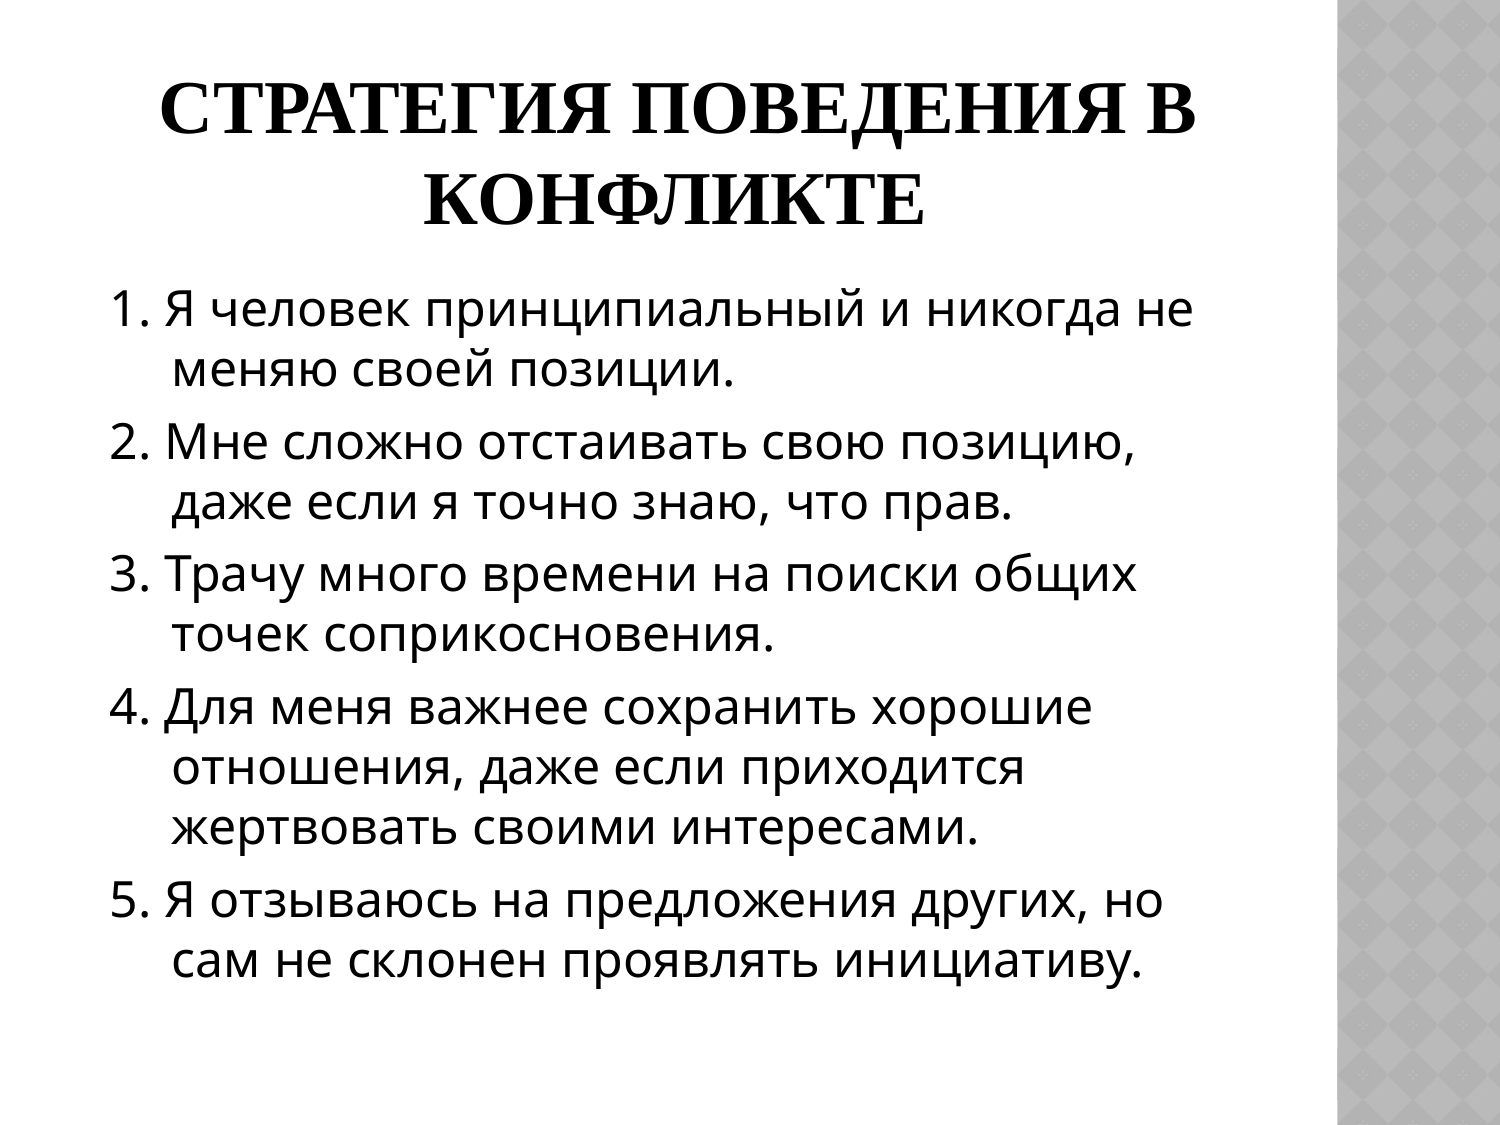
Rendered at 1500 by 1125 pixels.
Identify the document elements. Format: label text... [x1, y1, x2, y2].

list 1. Я человек принципиальный и никогда не меняю своей позиции. 2. Мне сложно отстаивать свою позицию, даже если я точно знаю, что прав. 3. Трачу много времени на поиски общих точек соприкосновения. 4. Для меня важнее сохранить хорошие отношения, даже если приходится жертвовать своими интересами. 5. Я отзываюсь на предложения других, но сам не склонен проявлять инициативу. [82, 269, 1270, 1065]
title СТРАТЕГИЯ ПОВЕДЕНИЯ В КОНФЛИКТЕ [75, 52, 1263, 240]
